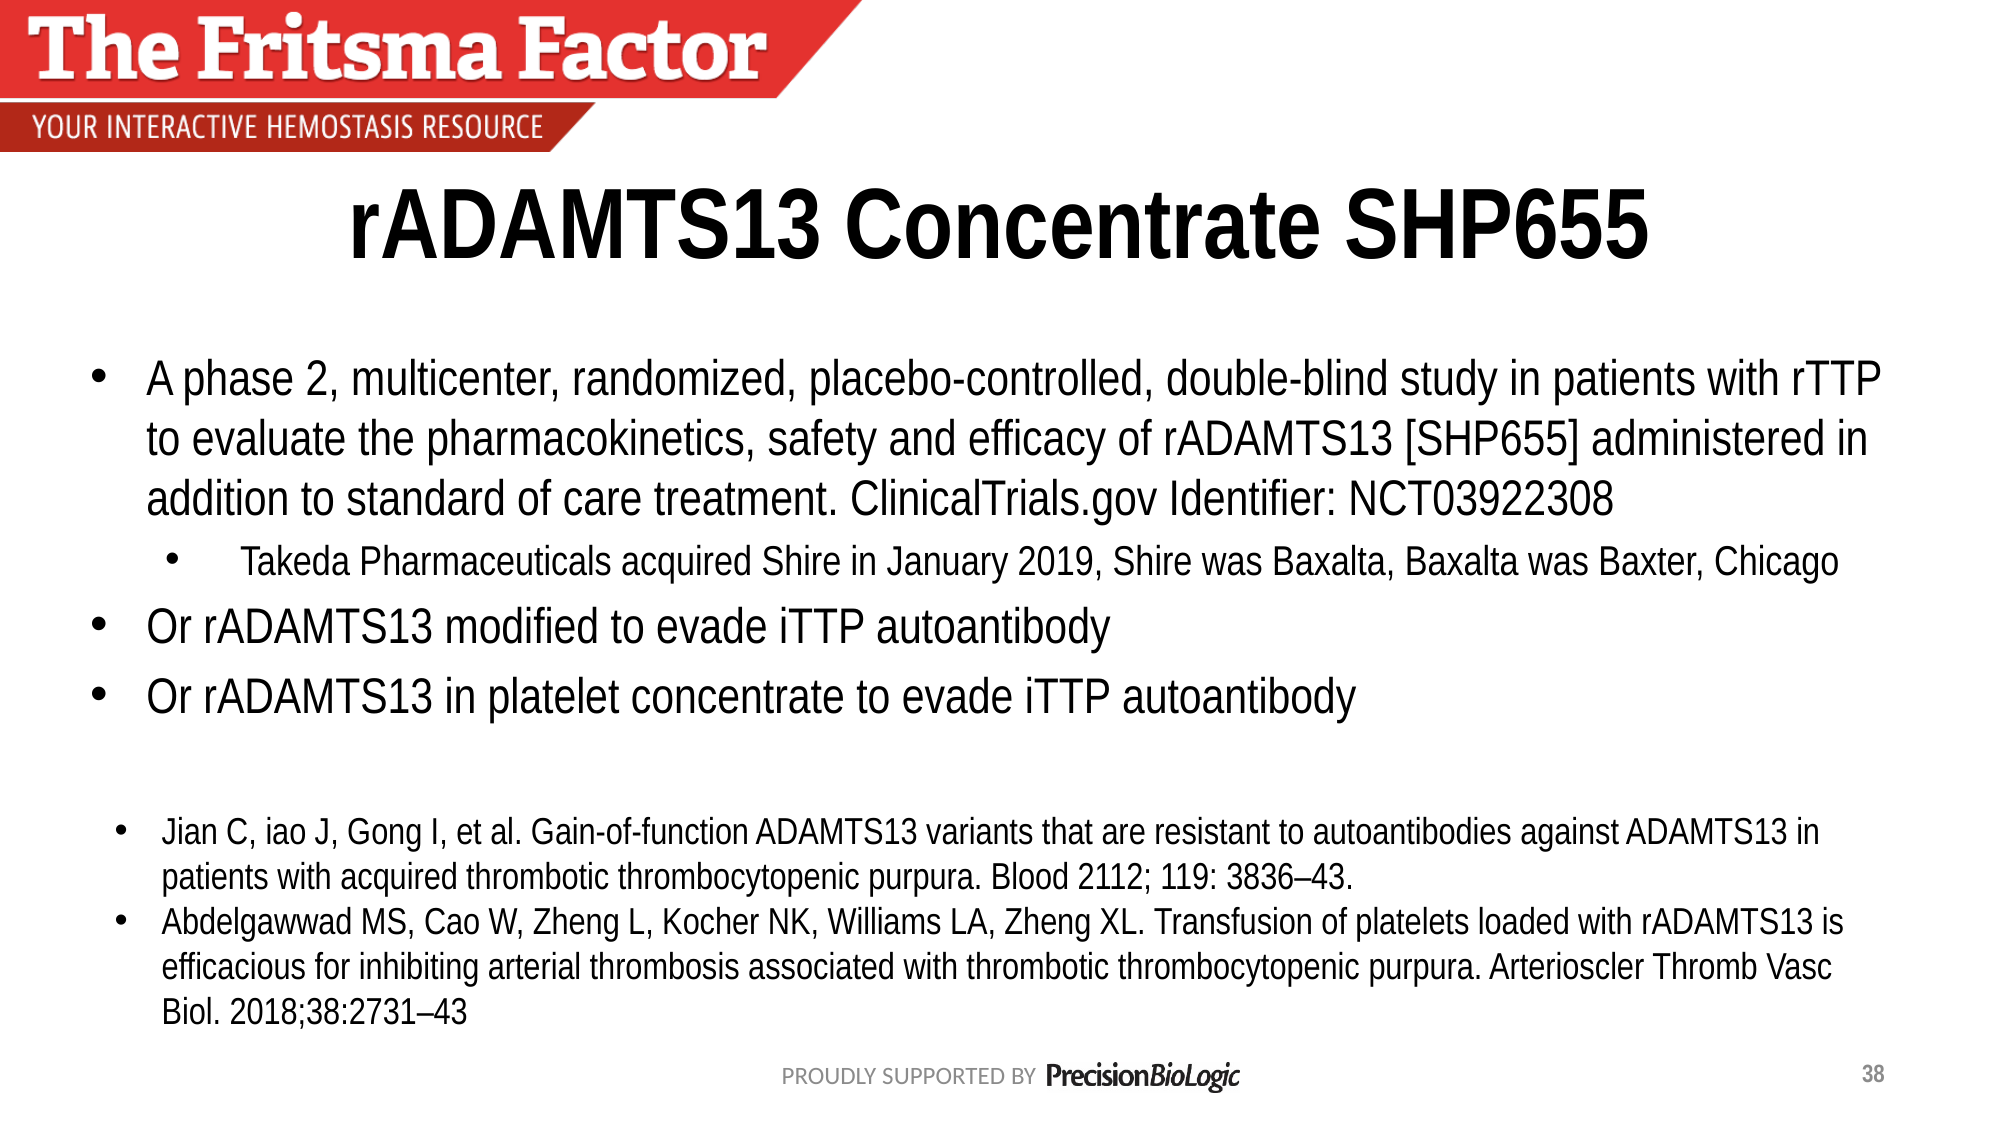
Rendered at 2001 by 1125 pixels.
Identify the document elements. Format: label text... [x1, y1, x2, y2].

picture [1047, 1062, 1240, 1093]
picture [0, 0, 863, 152]
title rADAMTS13 Concentrate SHP655 [99, 125, 1900, 313]
text_box Jian C, iao J, Gong I, et al. Gain-of-function ADAMTS13 variants that are resistant to autoantibodies against ADAMTS13 in patients with acquired thrombotic thrombocytopenic purpura. Blood 2112; 119: 3836–43. Abdelgawwad MS, Cao W, Zheng L, Kocher NK, Williams LA, Zheng XL. Transfusion of platelets loaded with rADAMTS13 is efficacious for inhibiting arterial thrombosis associated with thrombotic thrombocytopenic purpura. Arterioscler Thromb Vasc Biol. 2018;38:2731–43 [99, 799, 1900, 1040]
list A phase 2, multicenter, randomized, placebo-controlled, double-blind study in patients with rTTP to evaluate the pharmacokinetics, safety and efficacy of rADAMTS13 [SHP655] administered in addition to standard of care treatment. ClinicalTrials.gov Identifier: NCT03922308 Takeda Pharmaceuticals acquired Shire in January 2019, Shire was Baxalta, Baxalta was Baxter, Chicago Or rADAMTS13 modified to evade iTTP autoantibody Or rADAMTS13 in platelet concentrate to evade iTTP autoantibody [75, 337, 1925, 750]
slide_number 38 [1433, 1042, 1900, 1103]
